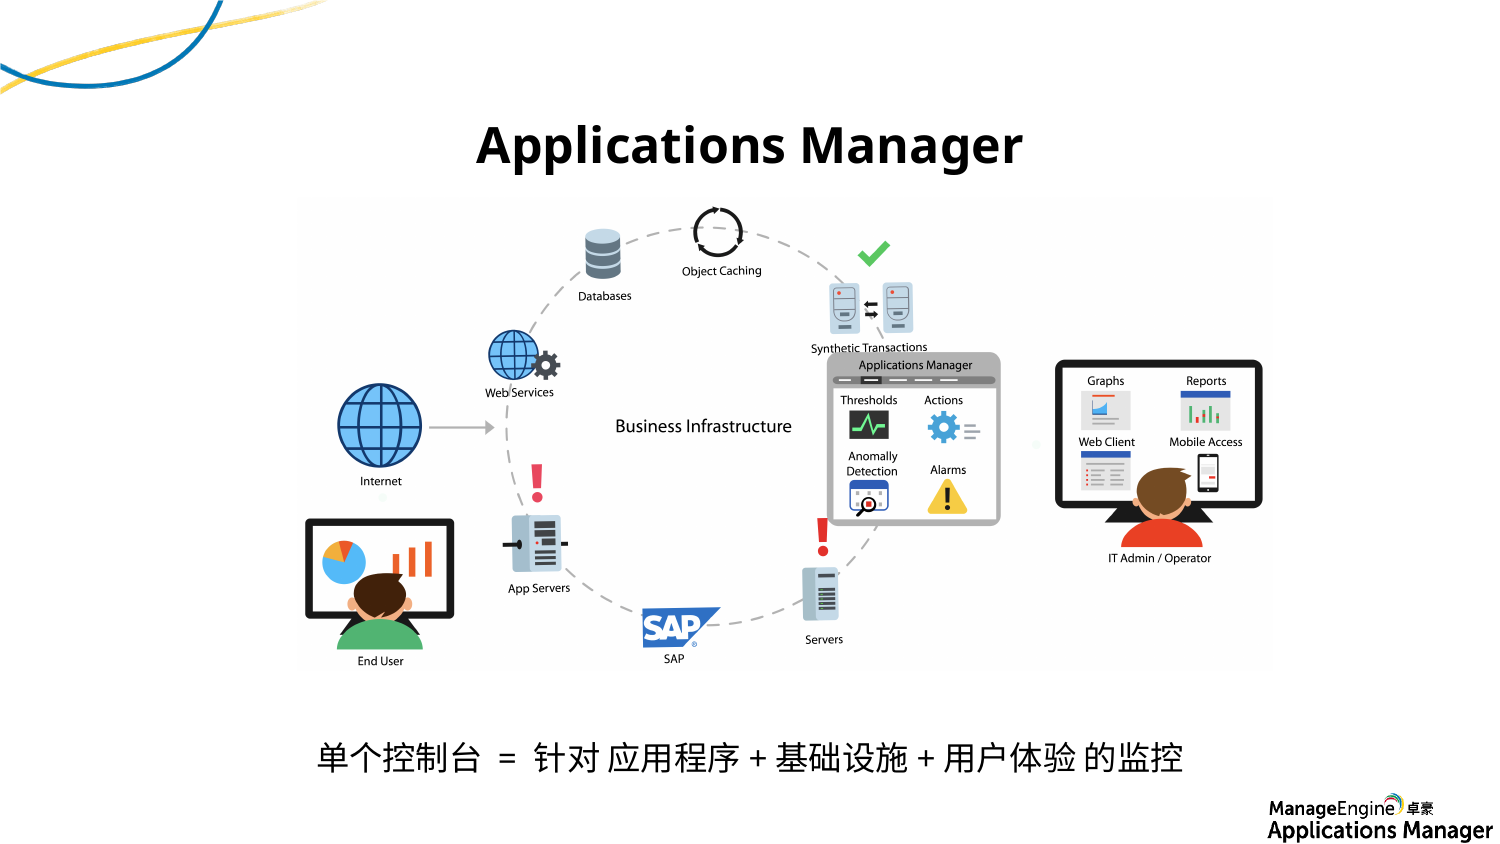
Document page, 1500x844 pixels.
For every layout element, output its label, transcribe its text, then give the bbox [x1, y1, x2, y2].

picture [1, 1, 328, 98]
picture [297, 197, 1273, 671]
title Applications Manager [423, 94, 1078, 194]
text_box 单个控制台 = 针对 应用程序+基础设施+用户体验 的监控 [52, 721, 1448, 821]
picture [1267, 793, 1493, 843]
picture [1, 1, 217, 83]
